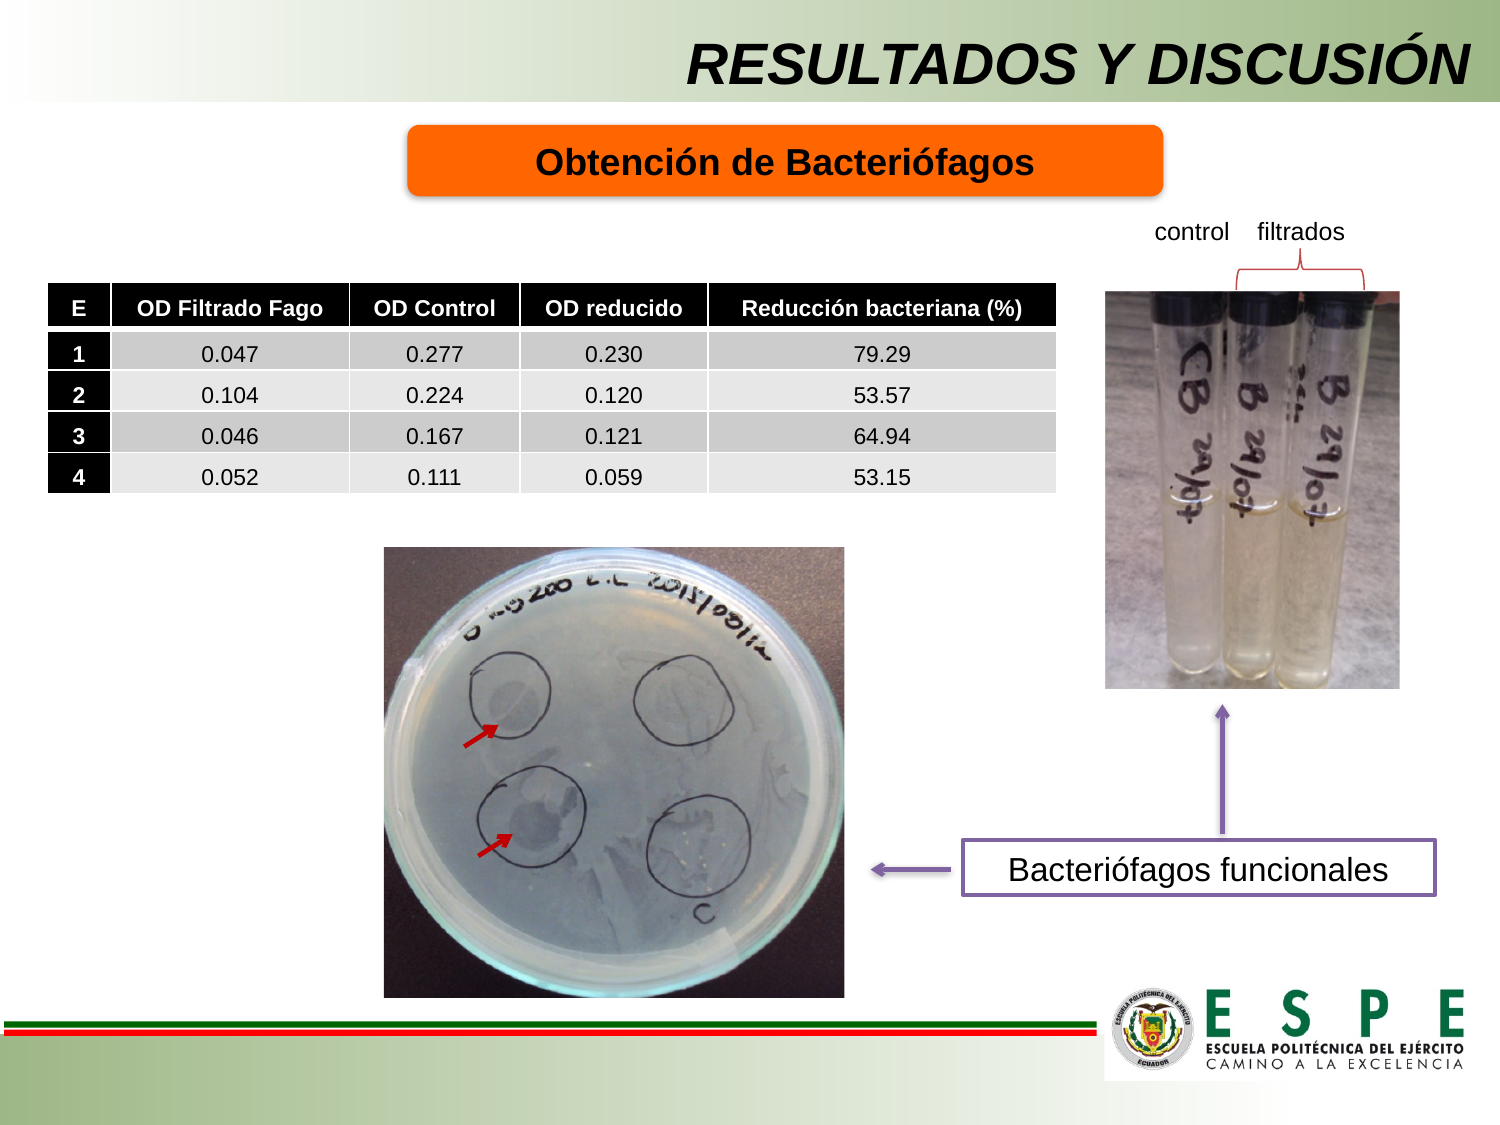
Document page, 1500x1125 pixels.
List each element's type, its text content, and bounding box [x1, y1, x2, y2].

picture [1104, 976, 1483, 1081]
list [1104, 290, 1400, 689]
table_cell 0.120 [521, 371, 707, 410]
table_header OD Filtrado Fago [112, 283, 349, 326]
text_box Bacteriófagos funcionales [961, 838, 1437, 897]
table_cell 53.15 [709, 453, 1056, 493]
table_cell 0.046 [112, 412, 349, 452]
text_box Obtención de Bacteriófagos [407, 124, 1164, 197]
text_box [477, 833, 513, 857]
text_box [1235, 247, 1365, 289]
table_cell 1 [48, 332, 110, 369]
table_cell 79.29 [709, 332, 1056, 369]
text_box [463, 724, 499, 747]
table_header E [48, 283, 110, 326]
table_cell 0.047 [112, 332, 349, 369]
table_cell 0.277 [350, 332, 519, 369]
table_cell 0.121 [521, 412, 707, 452]
table_cell 4 [48, 453, 110, 493]
table_cell 2 [48, 371, 110, 410]
table_cell 3 [48, 412, 110, 452]
table_header Reducción bacteriana (%) [709, 283, 1056, 326]
table_cell 0.224 [350, 371, 519, 410]
table_cell 0.111 [350, 453, 519, 493]
table_cell 53.57 [709, 371, 1056, 410]
table_header OD Control [350, 283, 519, 326]
table_cell 0.230 [521, 332, 707, 369]
table_cell 0.052 [112, 453, 349, 493]
text_box control filtrados [1139, 208, 1365, 253]
table_cell 0.059 [521, 453, 707, 493]
table_cell 0.167 [350, 412, 519, 452]
picture [383, 546, 845, 999]
table_header OD reducido [521, 283, 707, 326]
table_cell 64.94 [709, 412, 1056, 452]
title RESULTADOS Y DISCUSIÓN [135, 19, 1486, 112]
table_cell 0.104 [112, 371, 349, 410]
